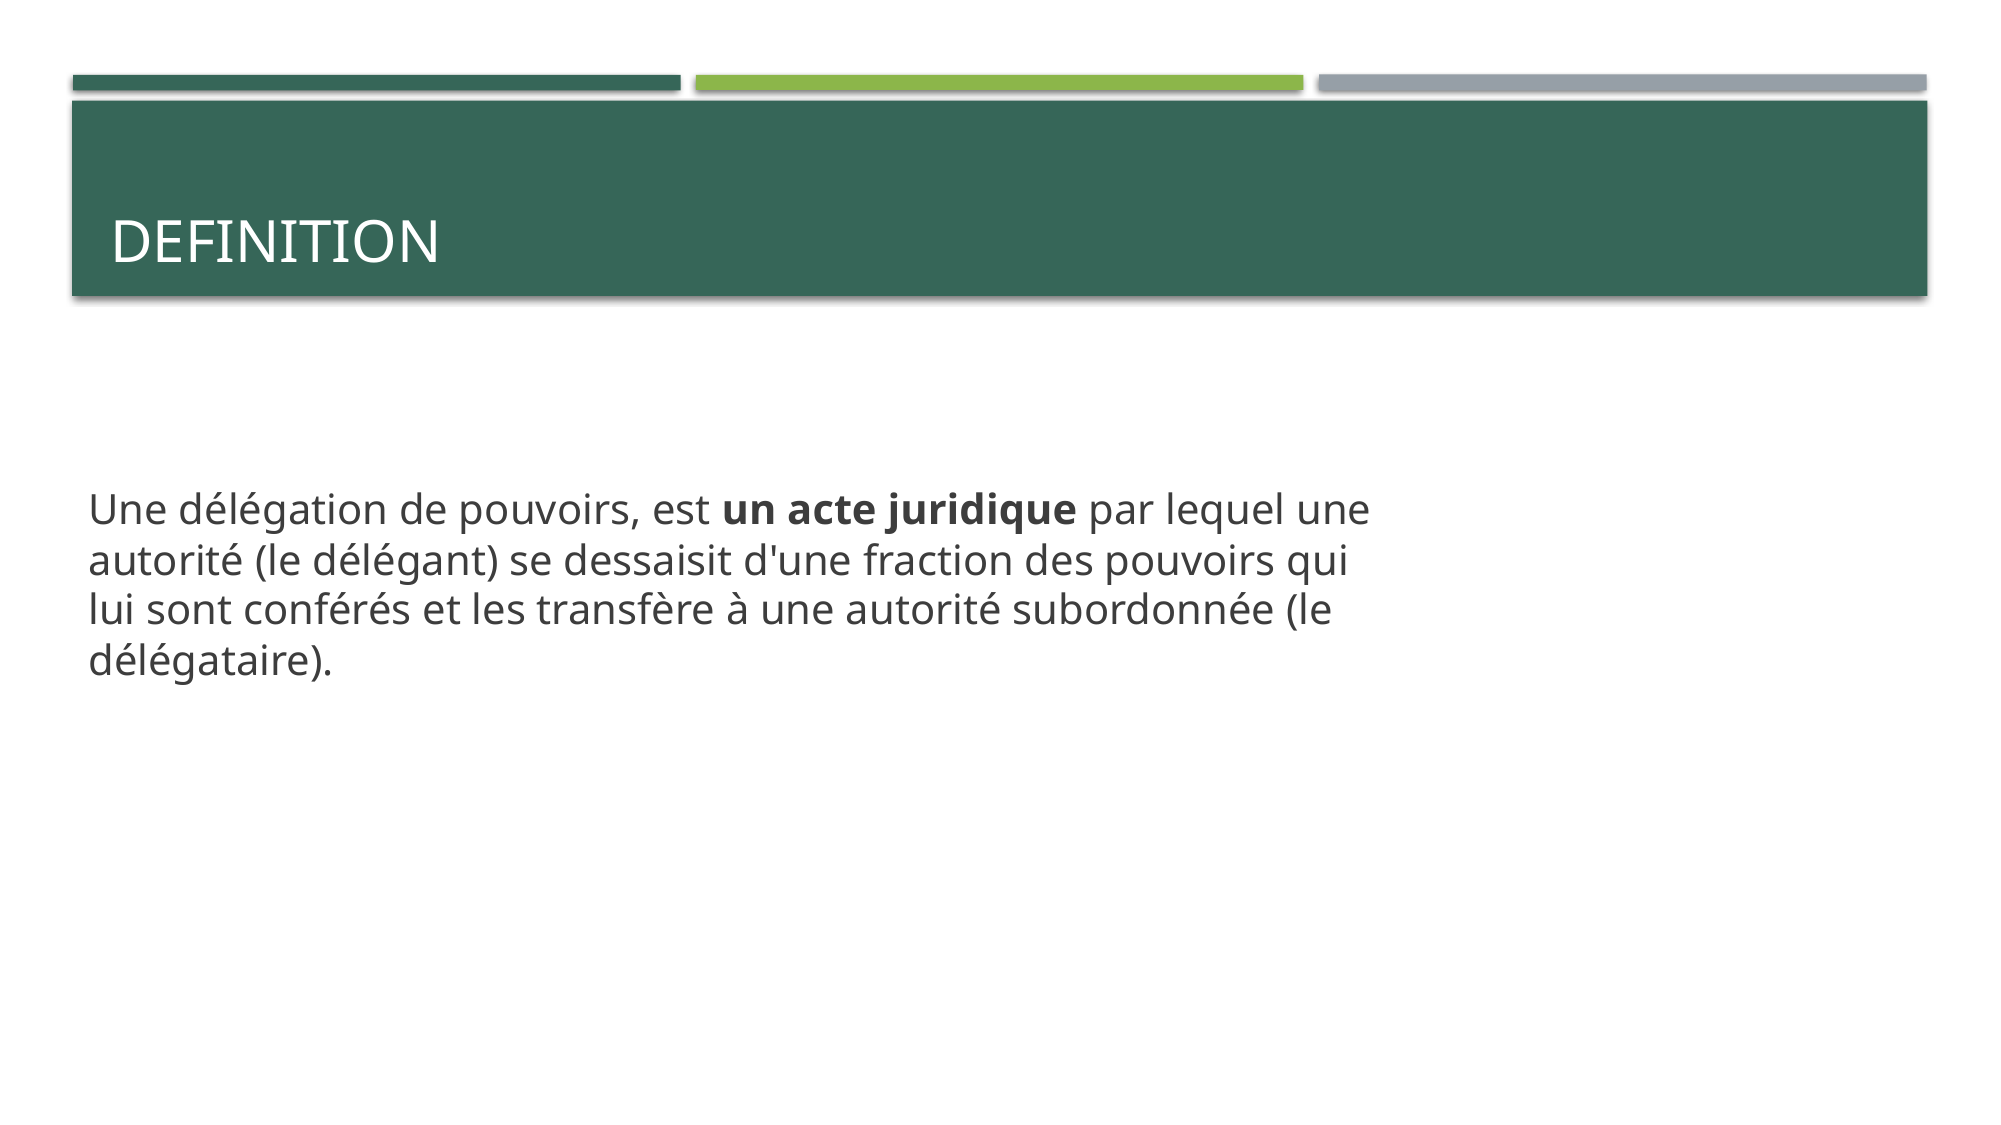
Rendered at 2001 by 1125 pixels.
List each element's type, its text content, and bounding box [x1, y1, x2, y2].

title DEFINITION [95, 115, 1905, 282]
list Une délégation de pouvoirs, est un acte juridique par lequel une autorité (le délégant) se dessaisit d'une fraction des pouvoirs qui lui sont conférés et les transfère à une autorité subordonnée (le délégataire). [73, 281, 1388, 885]
